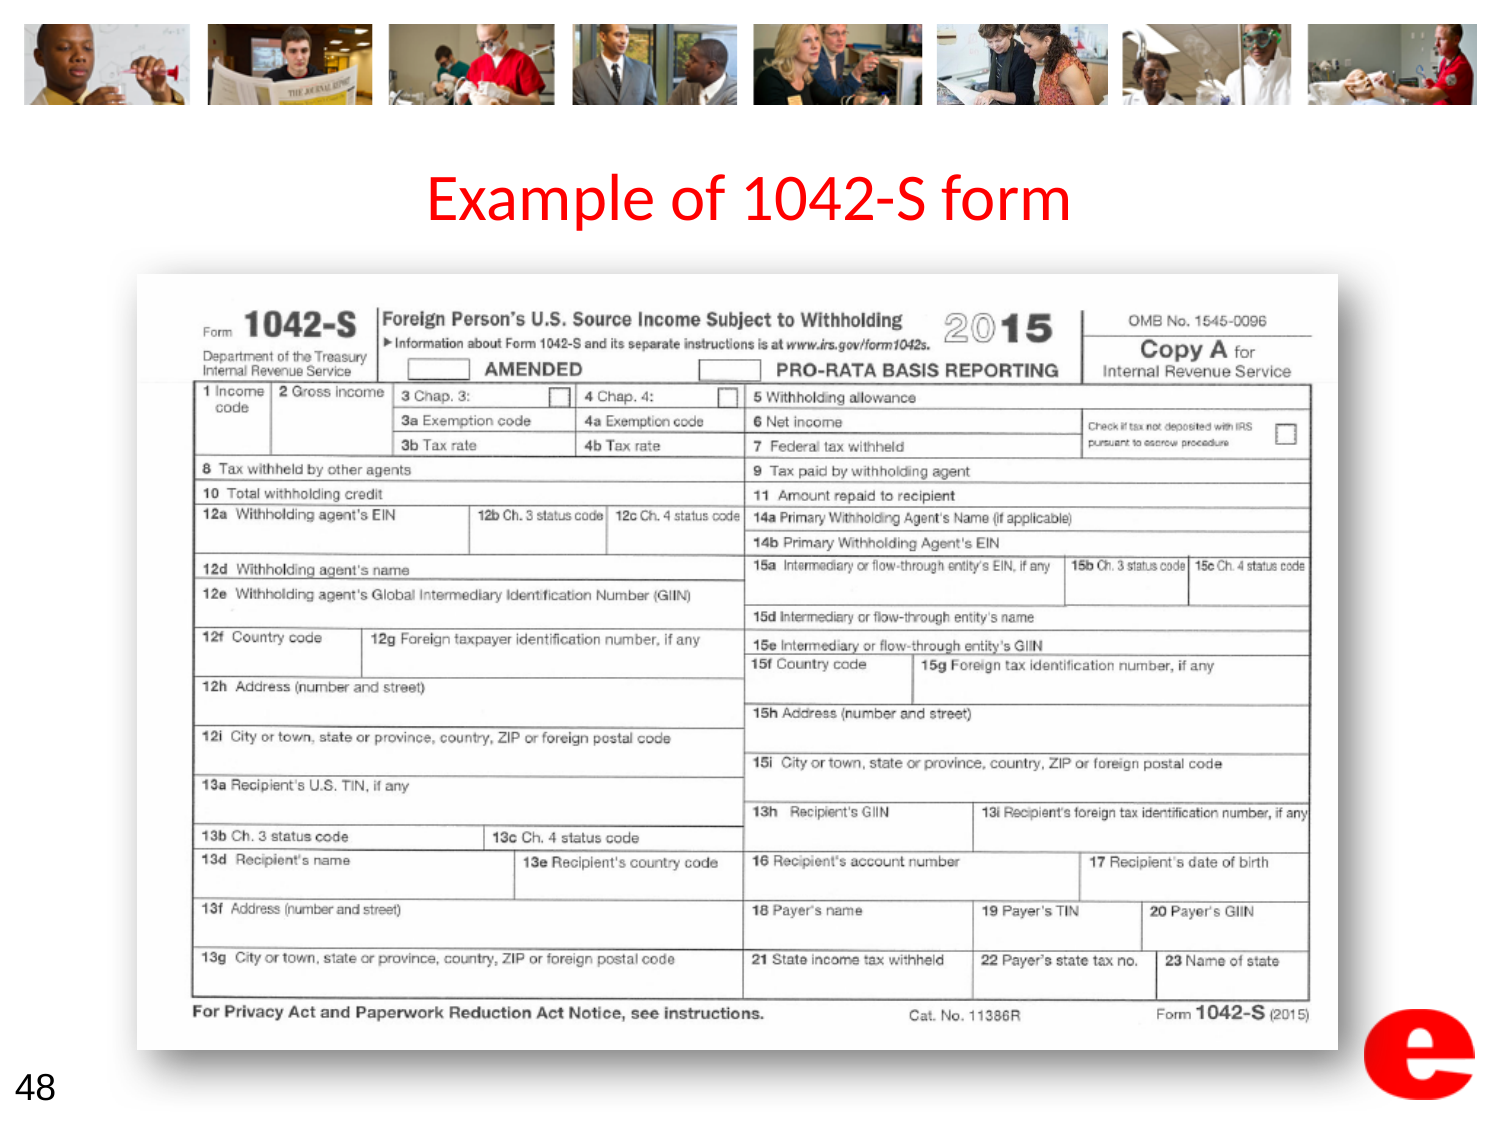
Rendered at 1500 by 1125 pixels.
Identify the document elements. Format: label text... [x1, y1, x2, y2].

picture [24, 24, 1477, 105]
text_box 48 [0, 1055, 88, 1116]
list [137, 274, 1338, 1051]
title Example of 1042-S form [75, 125, 1425, 263]
picture [1364, 1009, 1475, 1100]
